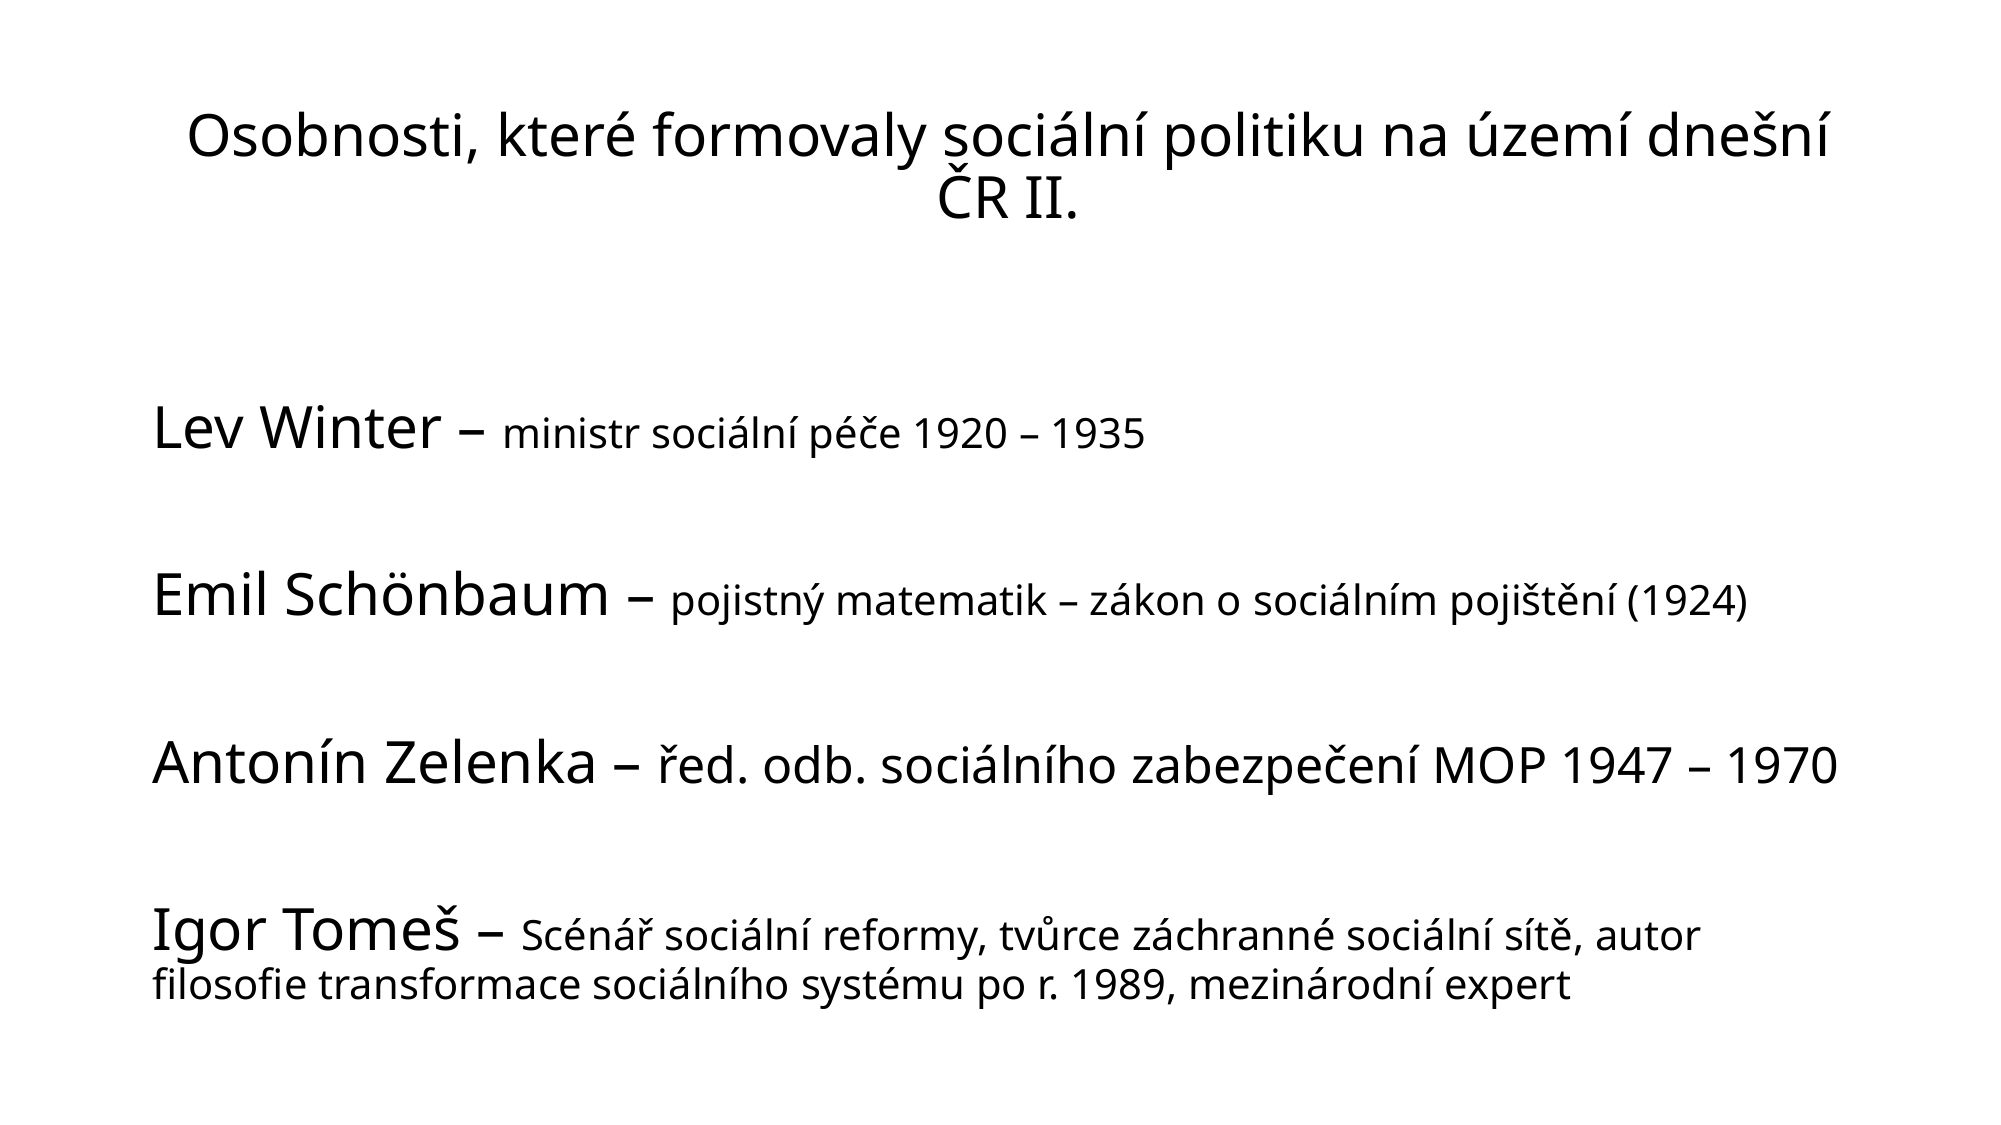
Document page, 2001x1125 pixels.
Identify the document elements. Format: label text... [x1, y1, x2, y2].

title Osobnosti, které formovaly sociální politiku na území dnešní ČR II. [137, 59, 1879, 278]
list Lev Winter – ministr sociální péče 1920 – 1935 Emil Schönbaum – pojistný matematik – zákon o sociálním pojištění (1924) Antonín Zelenka – řed. odb. sociálního zabezpečení MOP 1947 – 1970 Igor Tomeš – Scénář sociální reformy, tvůrce záchranné sociální sítě, autor filosofie transformace sociálního systému po r. 1989, mezinárodní expert [137, 299, 1863, 1014]
